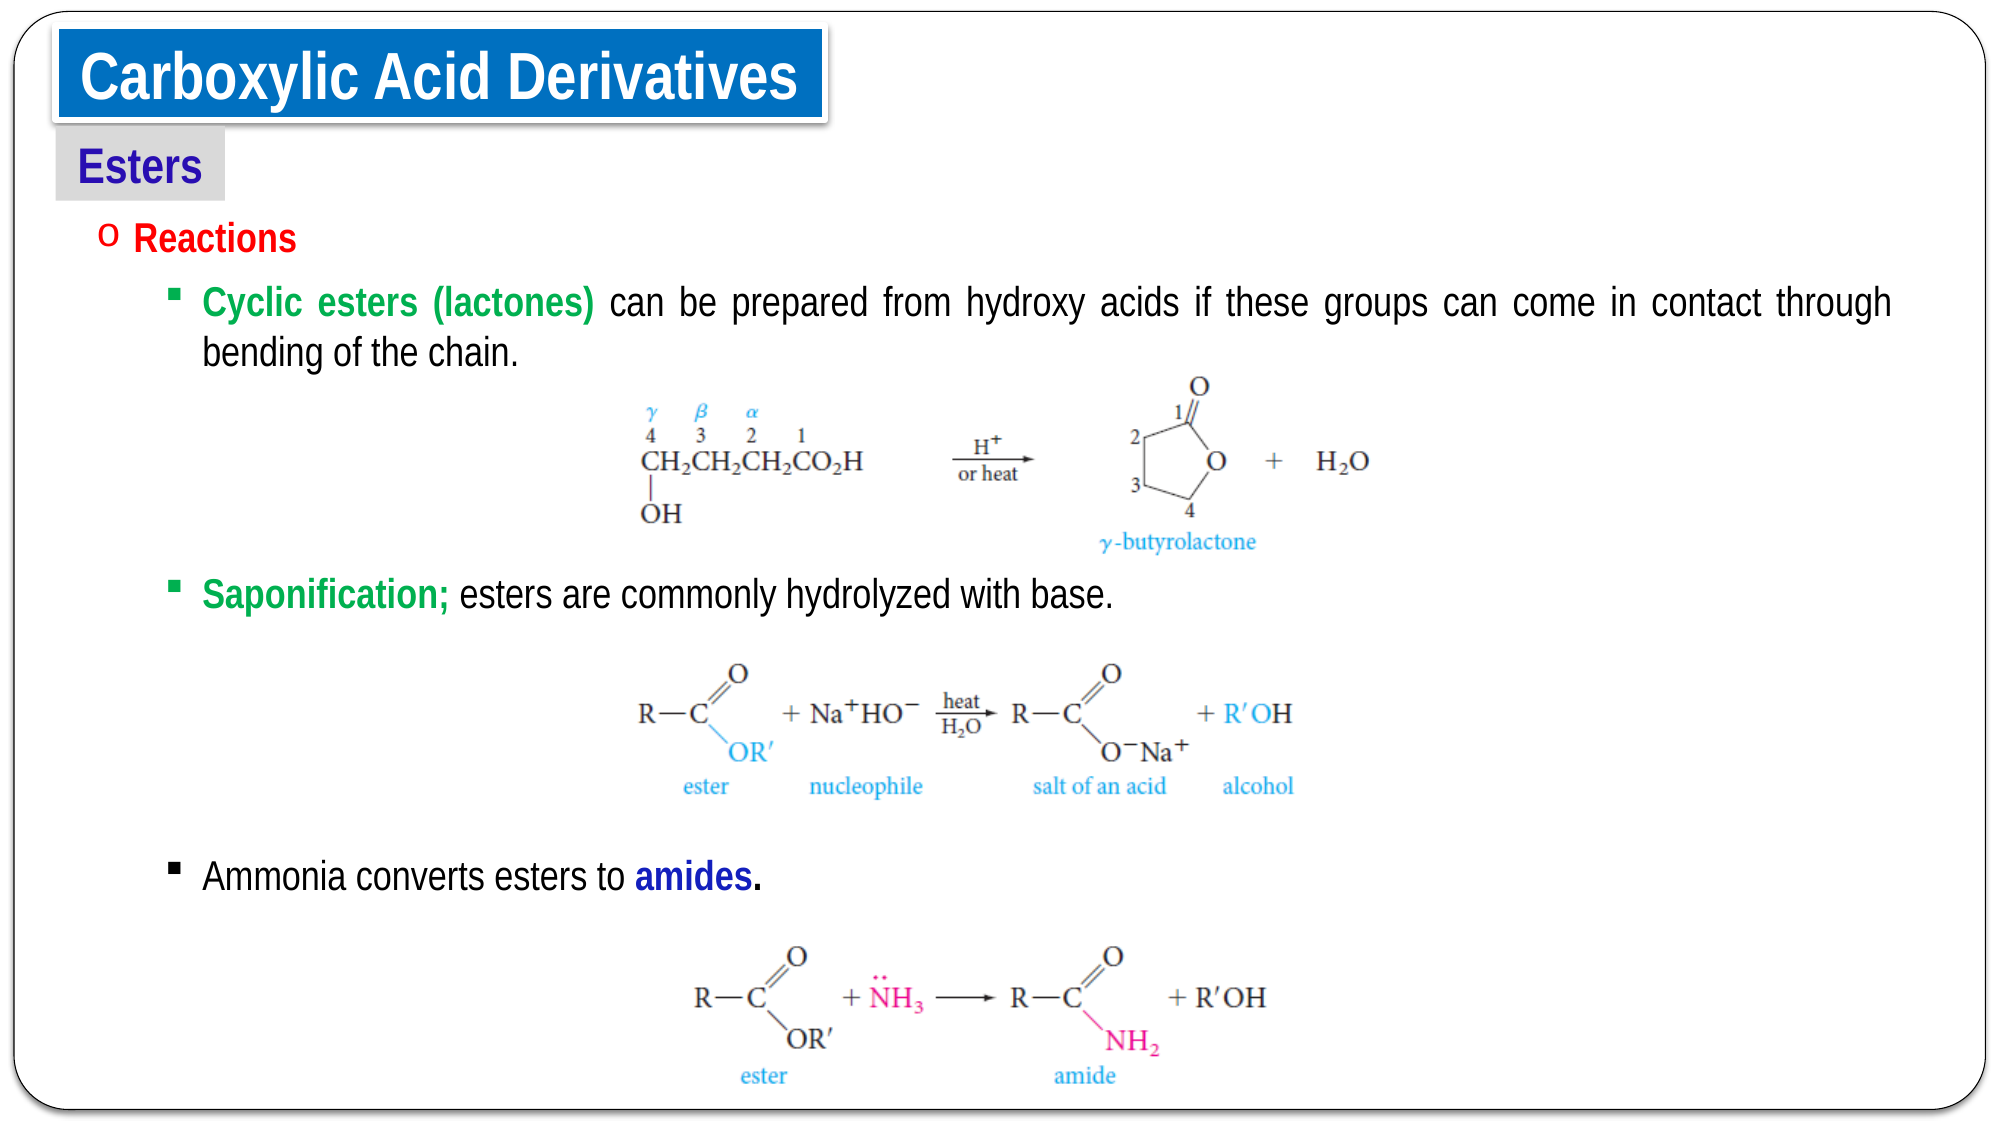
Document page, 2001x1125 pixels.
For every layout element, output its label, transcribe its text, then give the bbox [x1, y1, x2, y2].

picture [632, 655, 1302, 802]
picture [632, 373, 1384, 561]
text_box Cyclic esters (lactones) can be prepared from hydroxy acids if these groups can come in contact through bending of the chain. [150, 267, 1908, 382]
text_box Ammonia converts esters to amides. [150, 841, 1908, 906]
text_box Carboxylic Acid Derivatives [52, 22, 828, 123]
text_box Saponification; esters are commonly hydrolyzed with base. [150, 558, 1908, 624]
text_box Reactions [81, 202, 365, 268]
text_box Esters [55, 125, 225, 201]
picture [687, 941, 1275, 1095]
